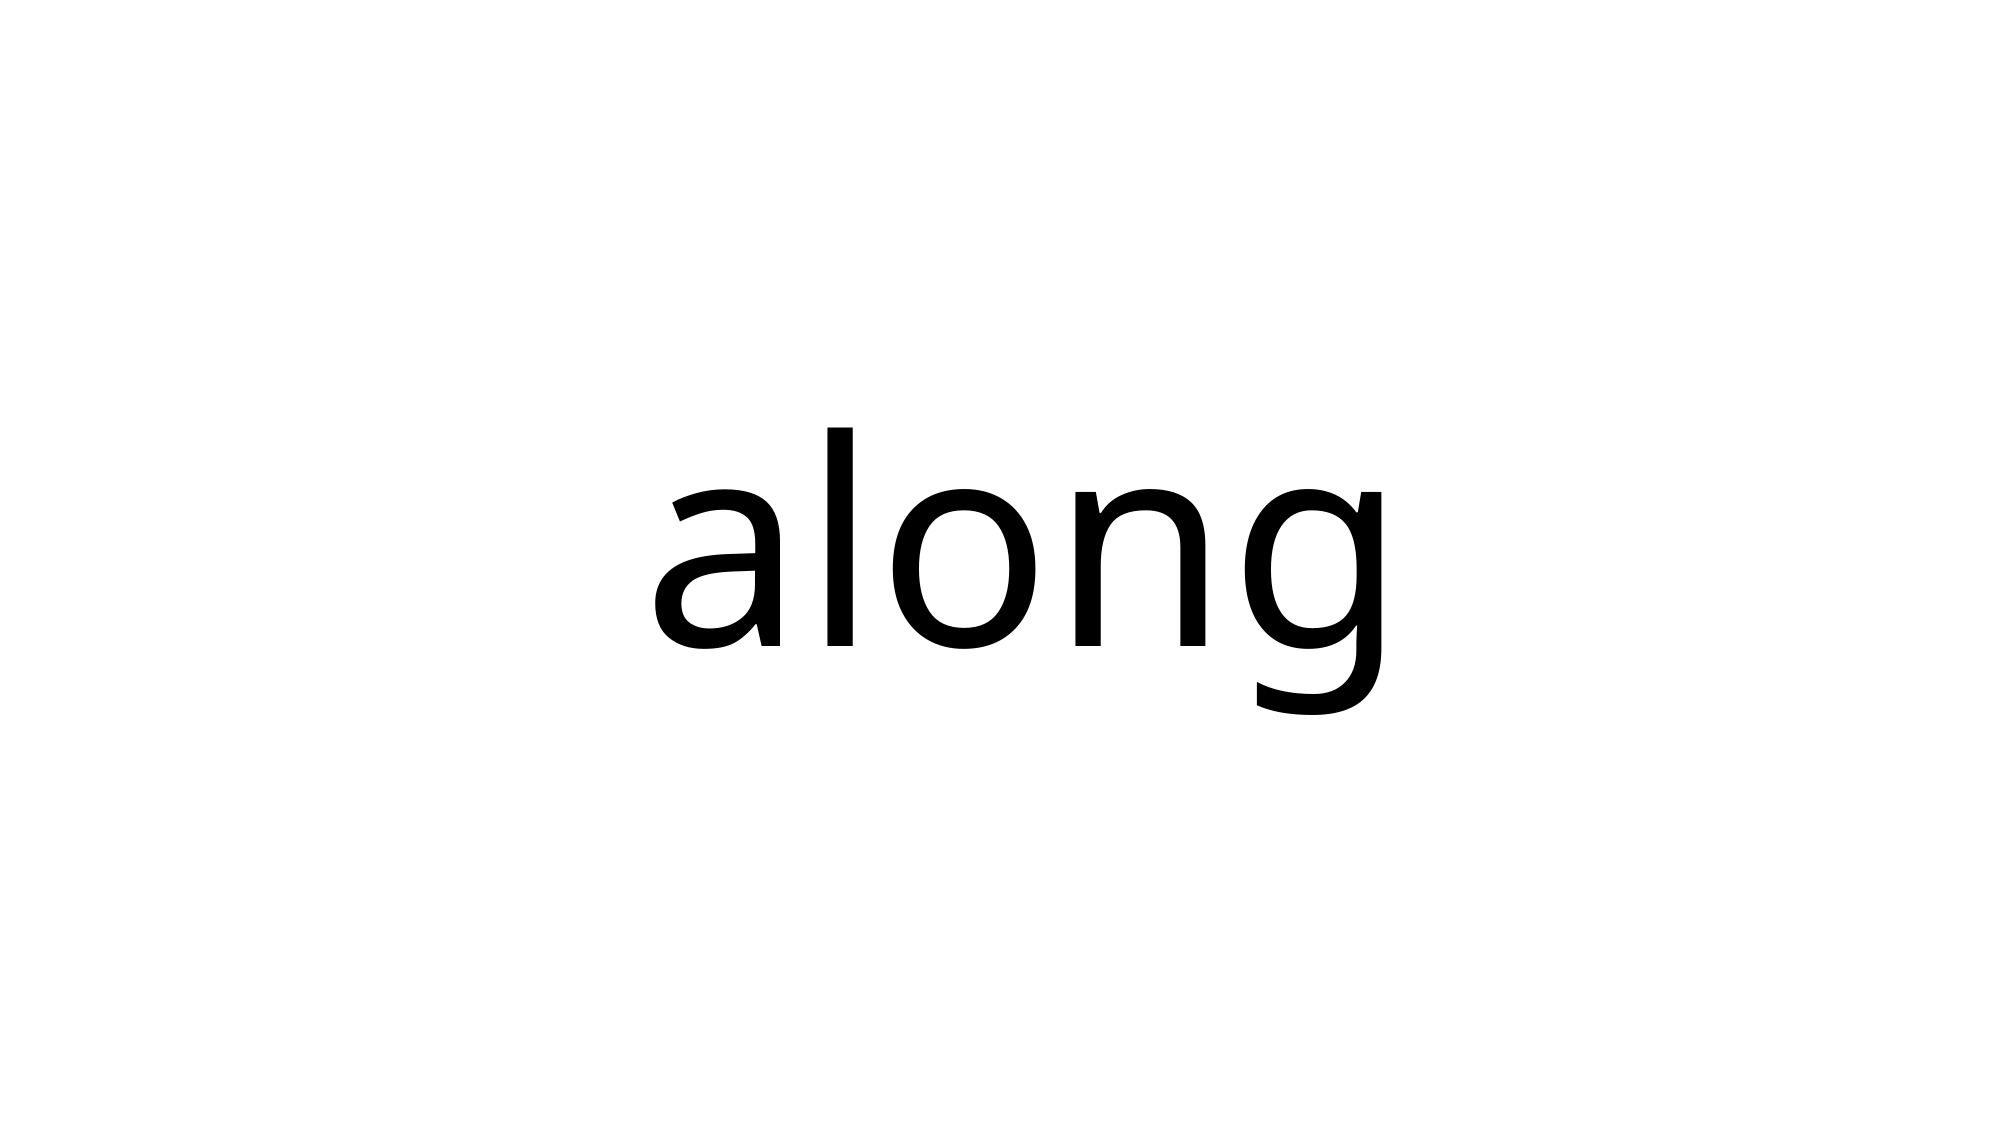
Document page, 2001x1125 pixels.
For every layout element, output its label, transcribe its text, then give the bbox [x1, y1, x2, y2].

title along [161, 444, 1887, 663]
